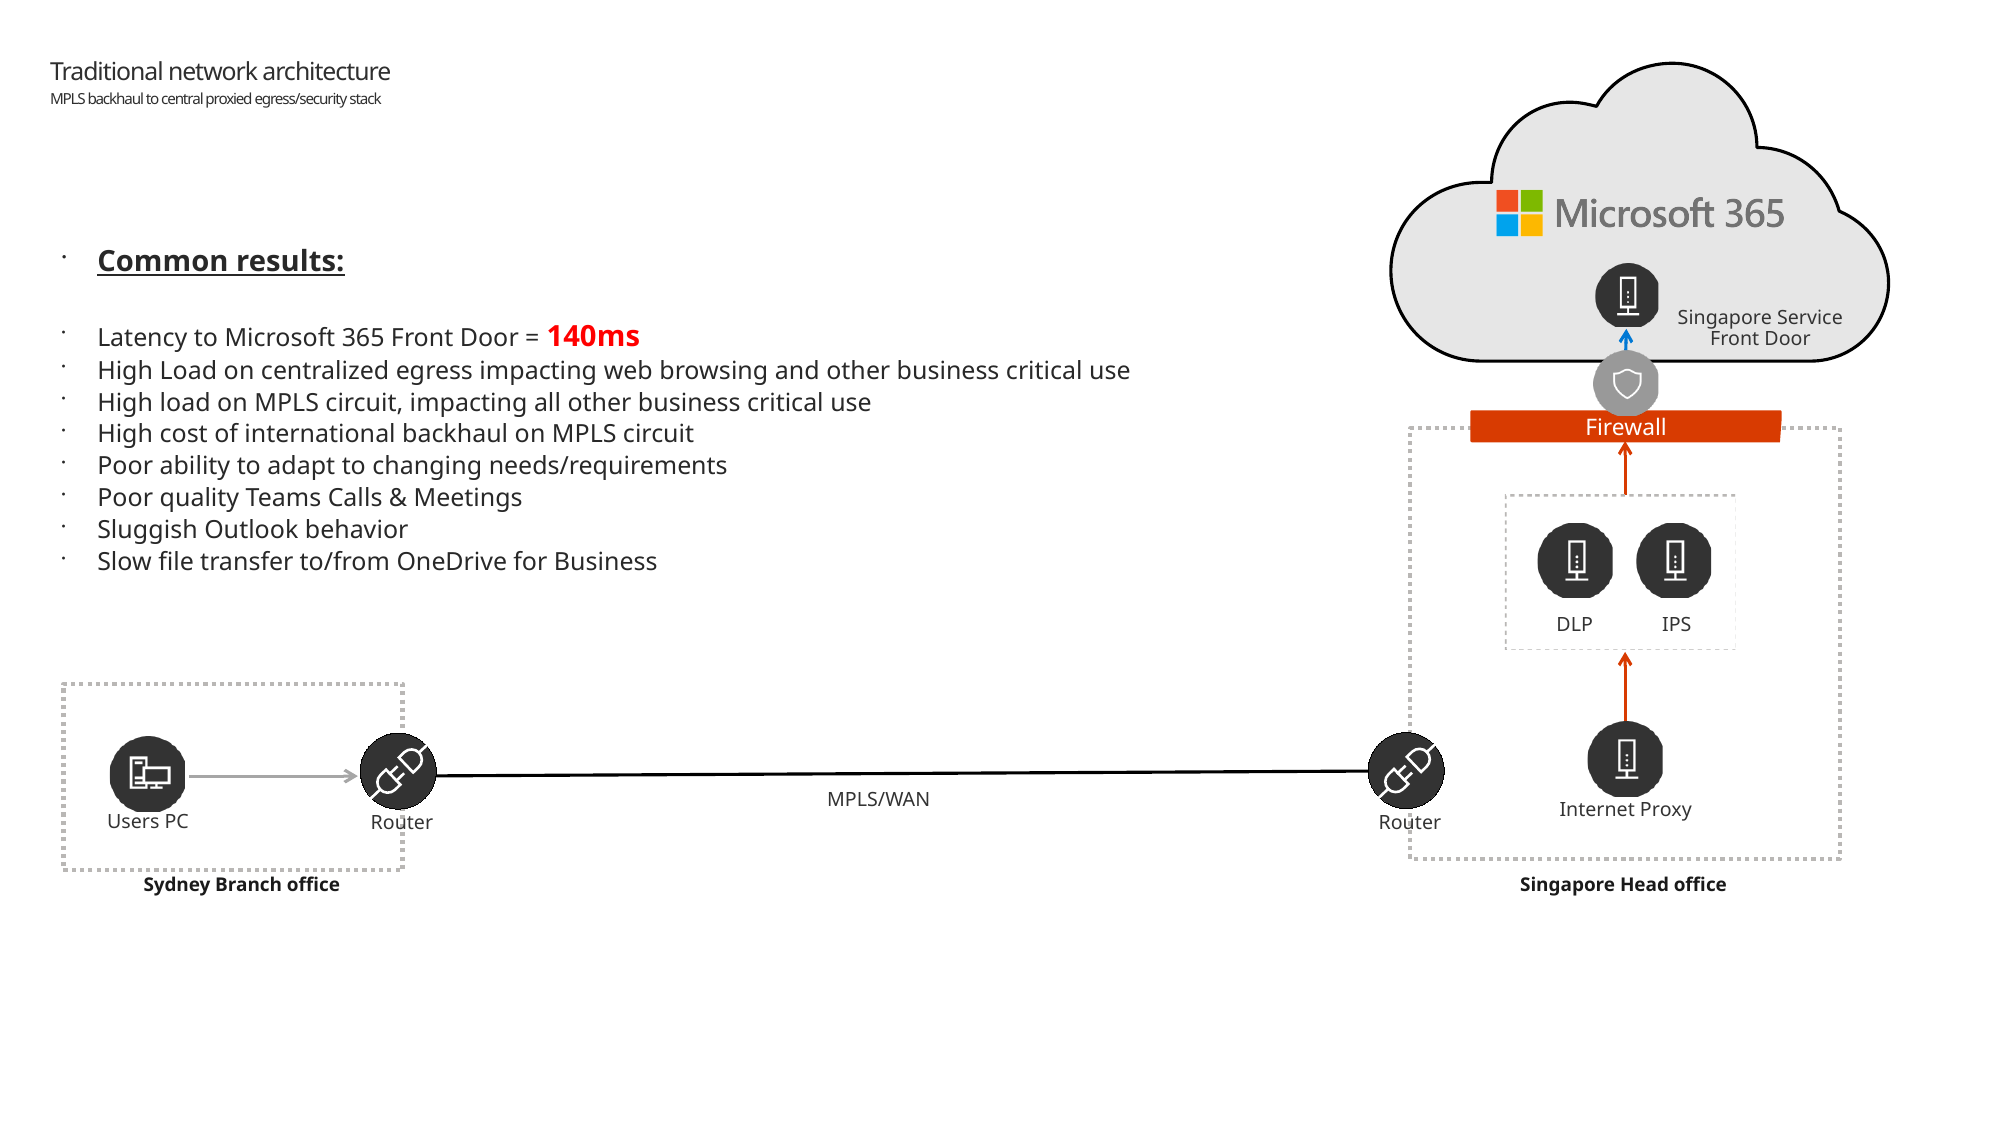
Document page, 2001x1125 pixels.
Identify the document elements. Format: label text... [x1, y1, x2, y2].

text_box Router [326, 813, 476, 833]
picture [1450, 143, 1830, 328]
text_box Singapore Service Front Door [1673, 308, 1846, 349]
text_box MPLS/WAN [803, 790, 953, 811]
text_box [63, 683, 403, 871]
text_box Router [1334, 813, 1484, 834]
text_box Users PC [72, 812, 222, 833]
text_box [359, 732, 437, 810]
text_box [437, 770, 1367, 777]
text_box Firewall [1470, 410, 1782, 443]
picture [1592, 349, 1659, 416]
picture [1587, 720, 1663, 797]
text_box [1499, 493, 1751, 651]
text_box Internet Proxy [1531, 800, 1719, 821]
text_box [1501, 131, 1757, 143]
text_box Sydney Branch office [122, 871, 365, 896]
text_box [1627, 189, 1889, 362]
text_box [1390, 187, 1625, 362]
text_box Singapore Head office [1503, 870, 1747, 895]
text_box Common results: Latency to Microsoft 365 Front Door = 140ms High Load on centralized egress impacting web browsing and other business critical use High load on MPLS circuit, impacting all other business critical use High cost of international backhaul on MPLS circuit Poor ability to adapt to changing needs/requirements Poor quality Teams Calls & Meetings Sluggish Outlook behavior Slow file transfer to/from OneDrive for Business [44, 239, 1280, 600]
picture [109, 735, 186, 812]
title Traditional network architecture MPLS backhaul to central proxied egress/security stack [50, 64, 1905, 131]
text_box [1410, 428, 1840, 859]
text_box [1367, 732, 1445, 809]
